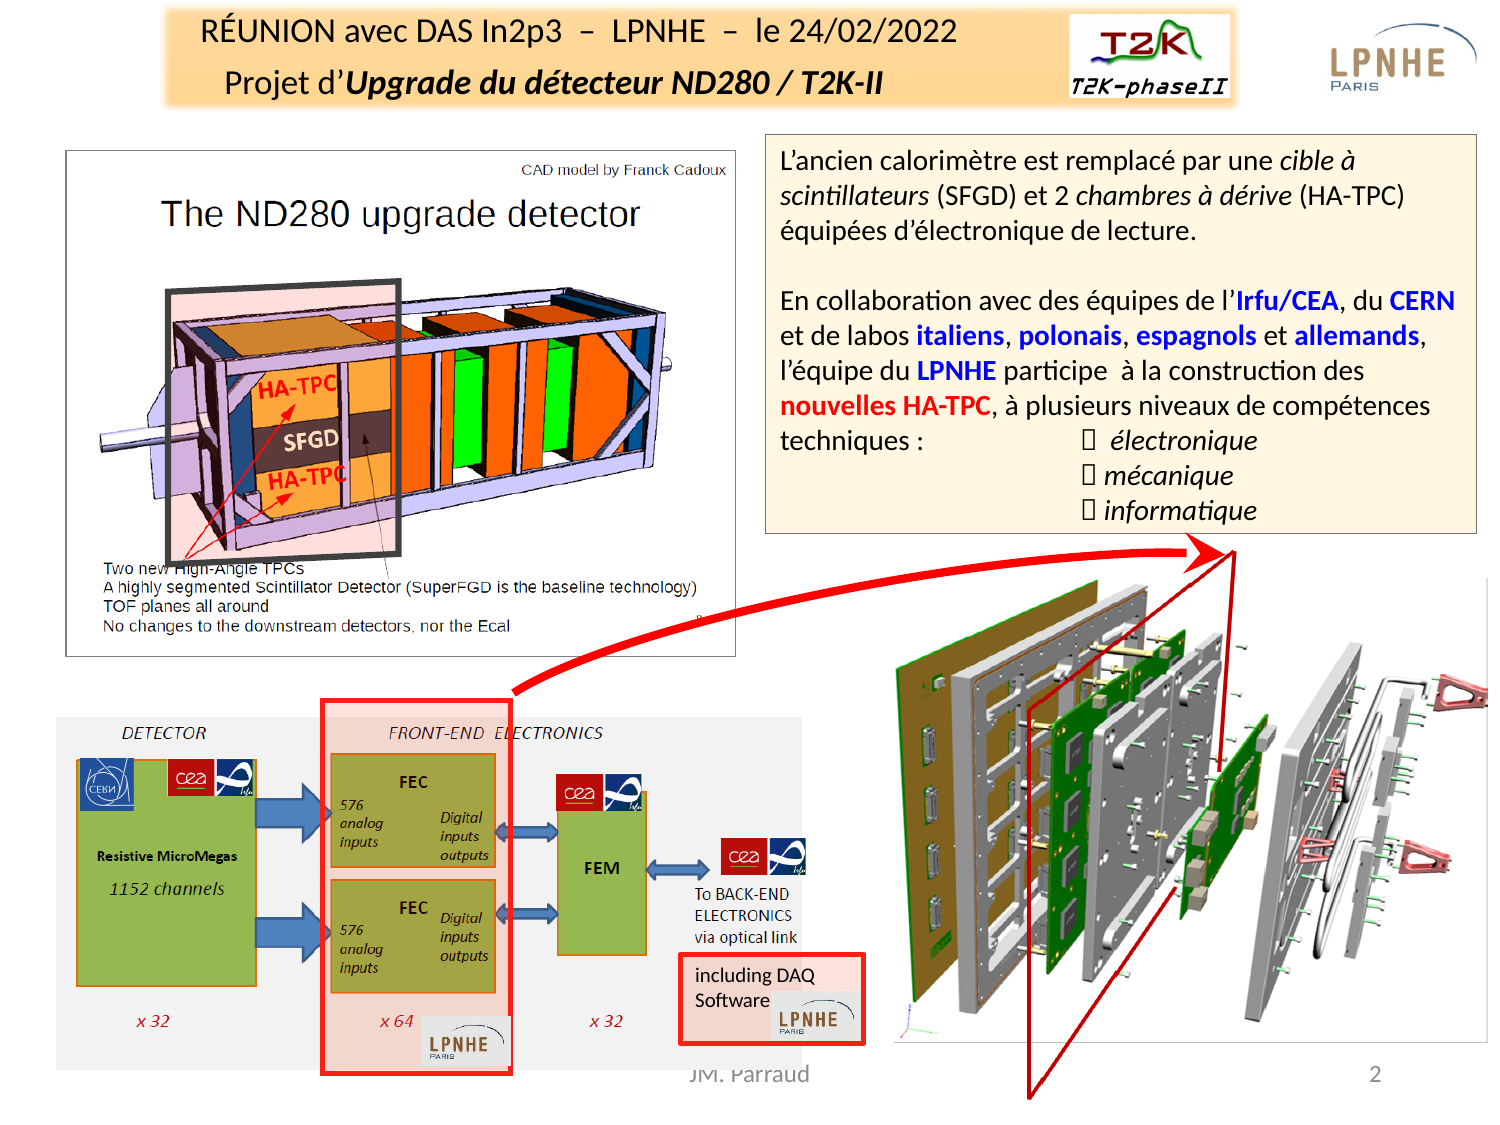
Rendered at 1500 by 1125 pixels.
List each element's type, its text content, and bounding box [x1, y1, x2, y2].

text_box [513, 579, 894, 694]
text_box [66, 151, 735, 656]
picture [1069, 14, 1231, 98]
text_box L’ancien calorimètre est remplacé par une cible à scintillateurs (SFGD) et 2 chambres à dérive (HA-TPC) équipées d’électronique de lecture. En collaboration avec des équipes de l’Irfu/CEA, du CERN et de labos italiens, polonais, espagnols et allemands, l’équipe du LPNHE participe à la construction des nouvelles HA-TPC, à plusieurs niveaux de compétences techniques :  électronique  mécanique  informatique [765, 134, 1477, 534]
picture [1315, 7, 1492, 106]
text_box [1205, 543, 1216, 549]
footer JM. Parraud [496, 1042, 1004, 1103]
text_box [321, 699, 512, 717]
picture [56, 717, 861, 1070]
text_box RÉUNION avec DAS In2p3 – LPNHE – le 24/02/2022 Projet d’Upgrade du détecteur ND280 / T2K-II [171, 14, 1230, 101]
picture [894, 549, 1488, 1101]
text_box [321, 1070, 496, 1075]
text_box including DAQ Software [801, 954, 864, 1042]
